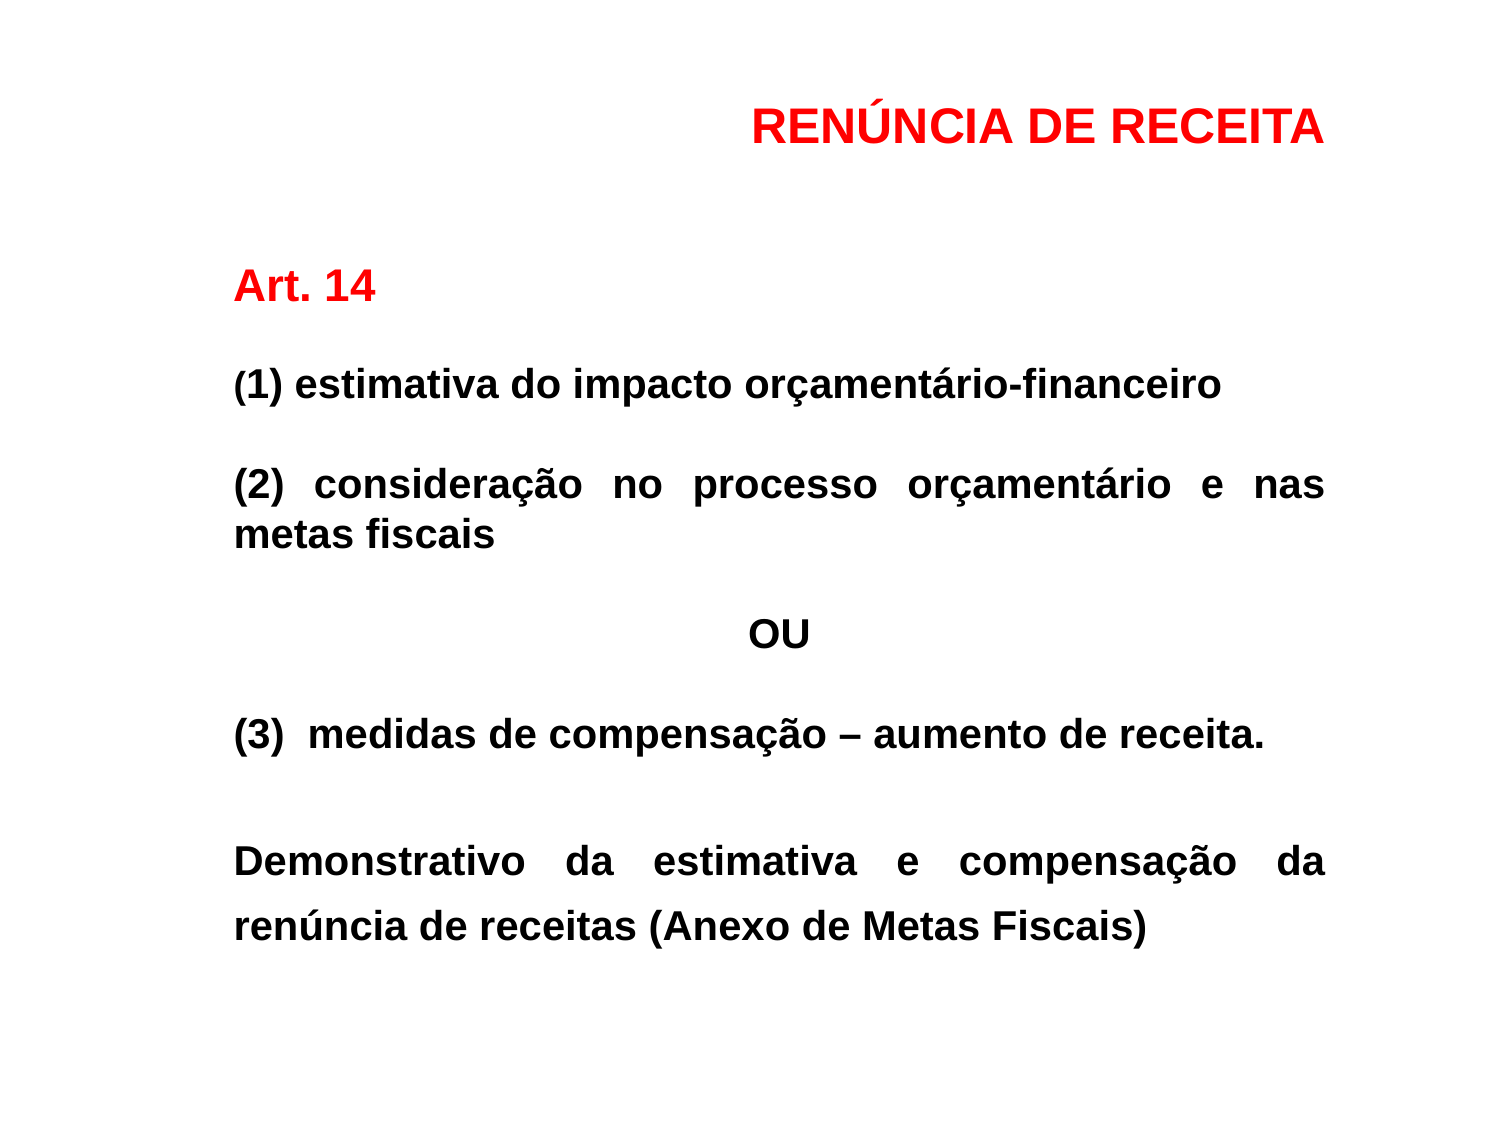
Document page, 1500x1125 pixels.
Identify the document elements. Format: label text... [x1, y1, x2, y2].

list Art. 14 (1) estimativa do impacto orçamentário-financeiro (2) consideração no processo orçamentário e nas metas fiscais OU (3) medidas de compensação – aumento de receita. Demonstrativo da estimativa e compensação da renúncia de receitas (Anexo de Metas Fiscais) [218, 231, 1341, 976]
title Renúncia de receita [171, 54, 1341, 192]
